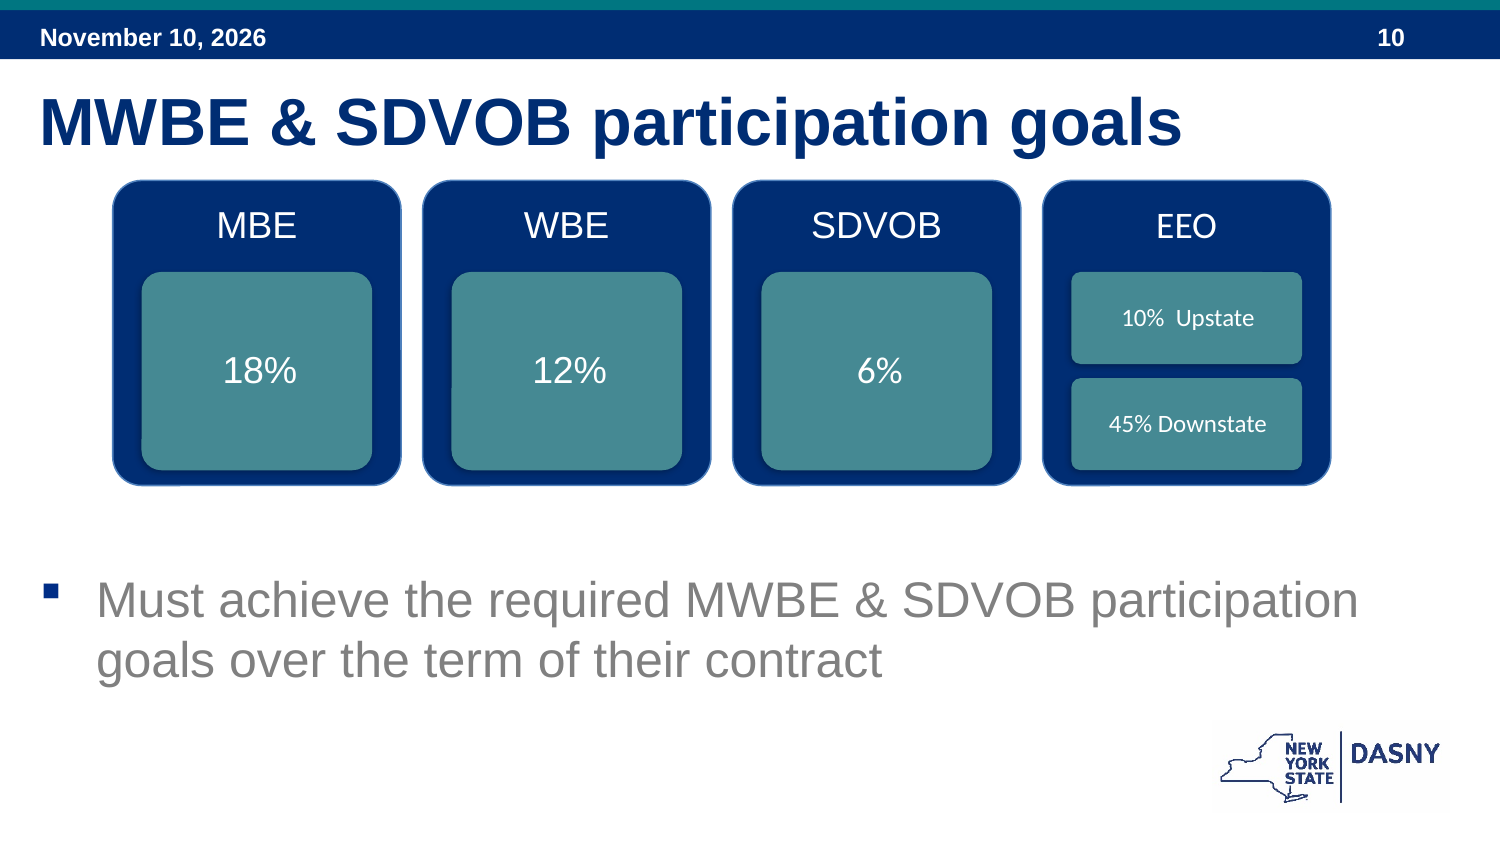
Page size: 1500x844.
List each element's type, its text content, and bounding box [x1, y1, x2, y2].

text_box Must achieve the required MWBE & SDVOB participation goals over the term of their contract [24, 560, 1463, 696]
text_box MWBE & SDVOB participation goals [24, 71, 1450, 167]
text_box March 11, 2025 [24, 14, 375, 60]
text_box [112, 180, 1332, 486]
picture [1212, 720, 1450, 813]
